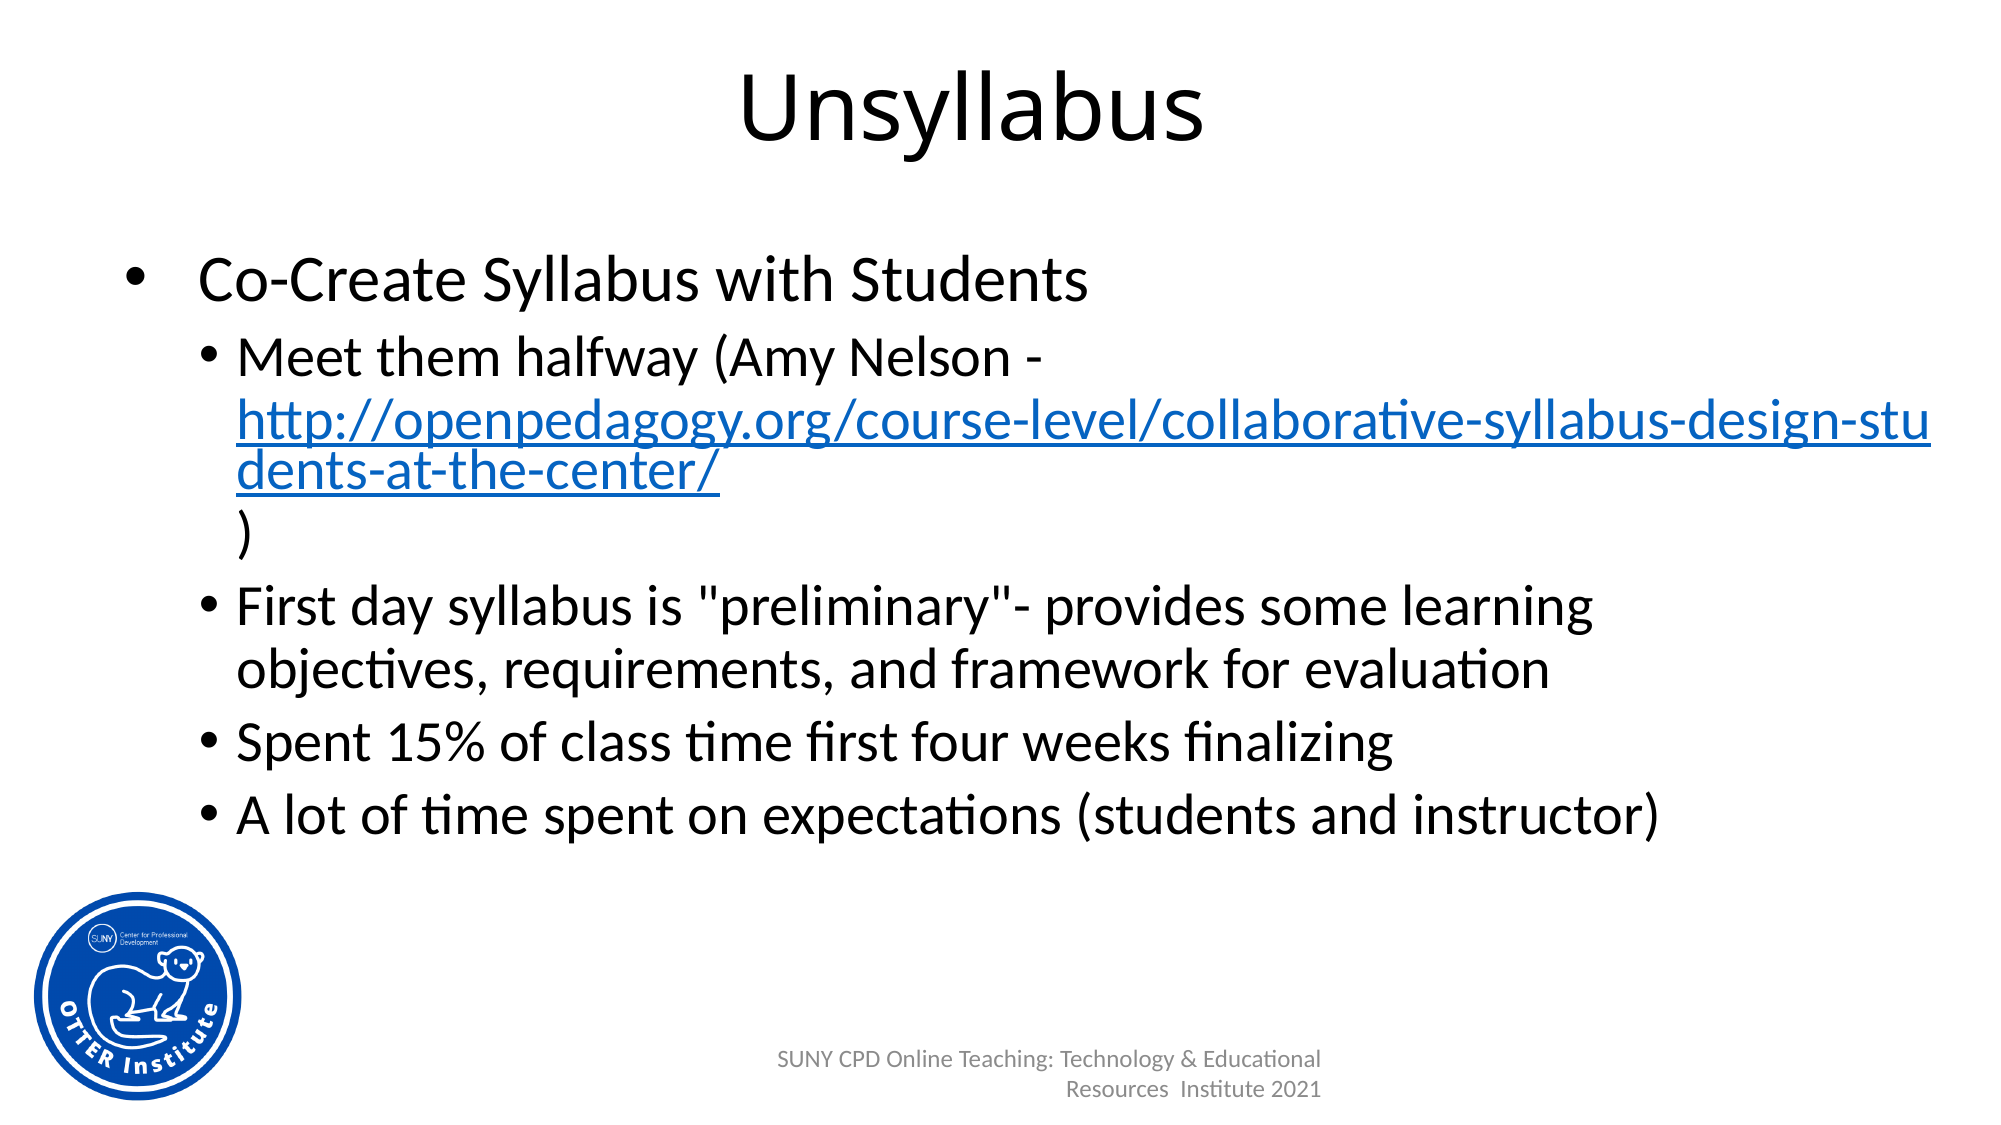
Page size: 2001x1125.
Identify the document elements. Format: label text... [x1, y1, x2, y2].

picture [31, 889, 244, 1103]
title Unsyllabus [109, 2, 1835, 220]
footer SUNY CPD Online Teaching: Technology & Educational Resources Institute 2021 [662, 1086, 1338, 1103]
list Co-Create Syllabus with Students Meet them halfway (Amy Nelson - http://openpedagogy.org/course-level/collaborative-syllabus-design-students-at-the-center/) First day syllabus is "preliminary"- provides some learning objectives, requirements, and framework for evaluation Spent 15% of class time first four weeks finalizing A lot of time spent on expectations (students and instructor) [109, 236, 1947, 1086]
